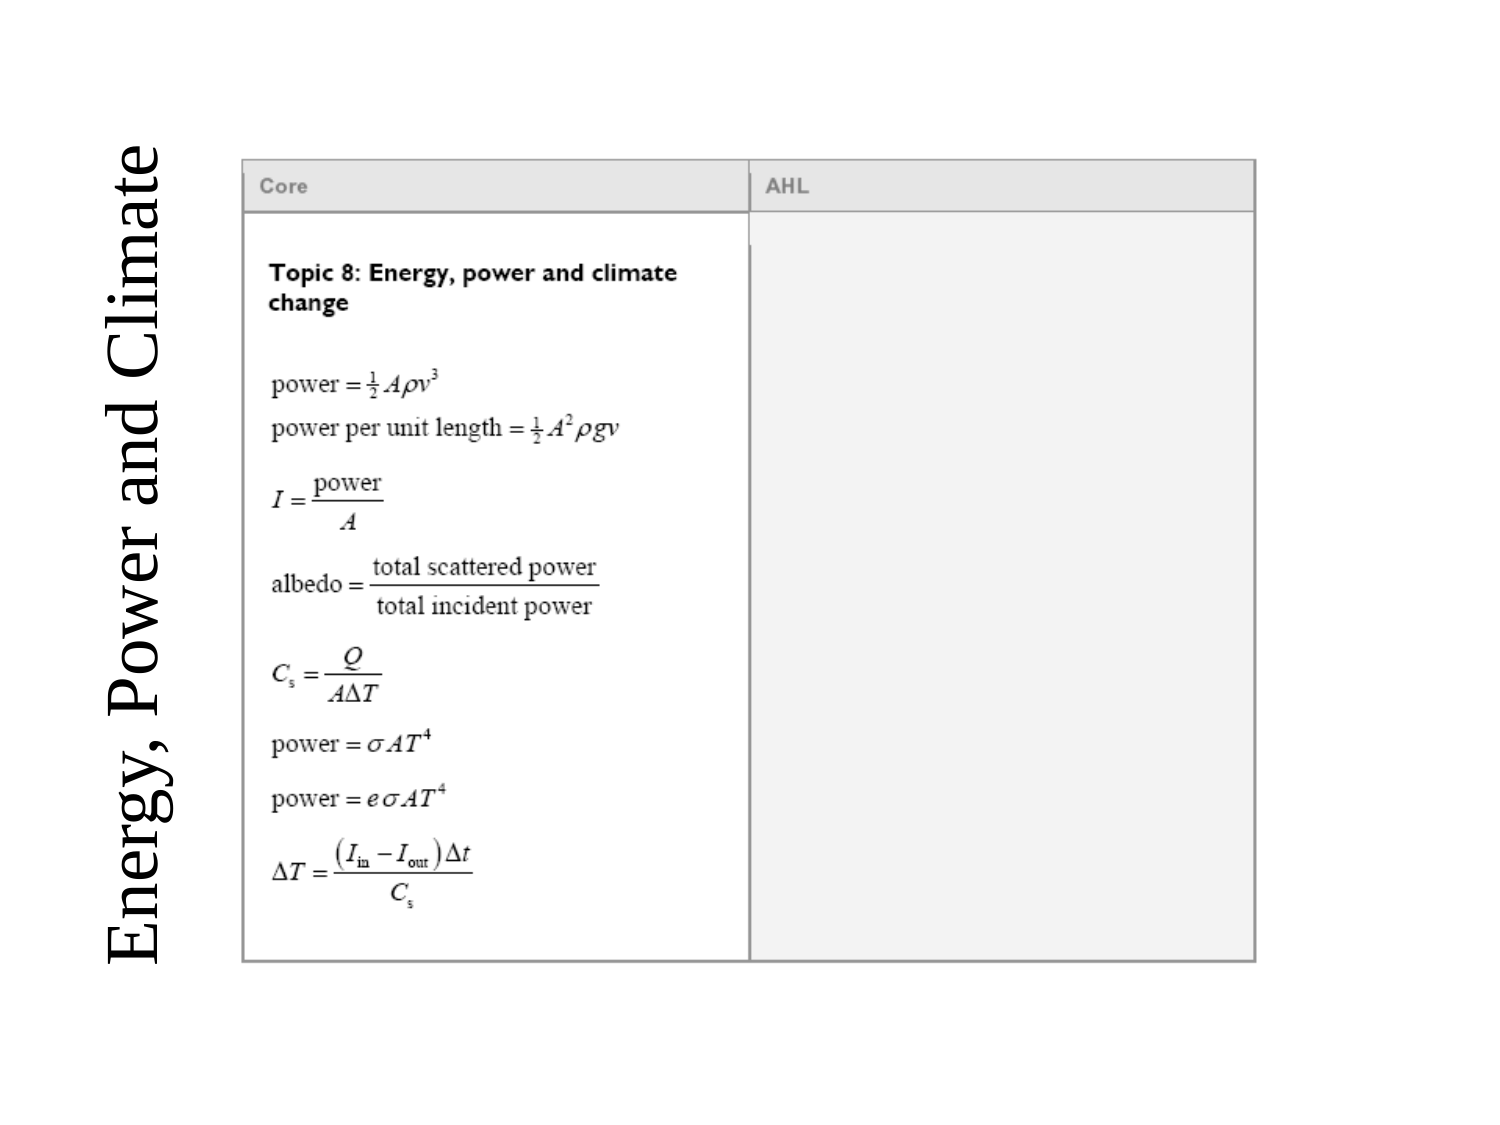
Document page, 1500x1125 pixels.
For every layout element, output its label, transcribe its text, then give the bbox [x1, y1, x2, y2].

picture [237, 153, 1263, 972]
text_box Energy, Power and Climate [74, 128, 180, 981]
